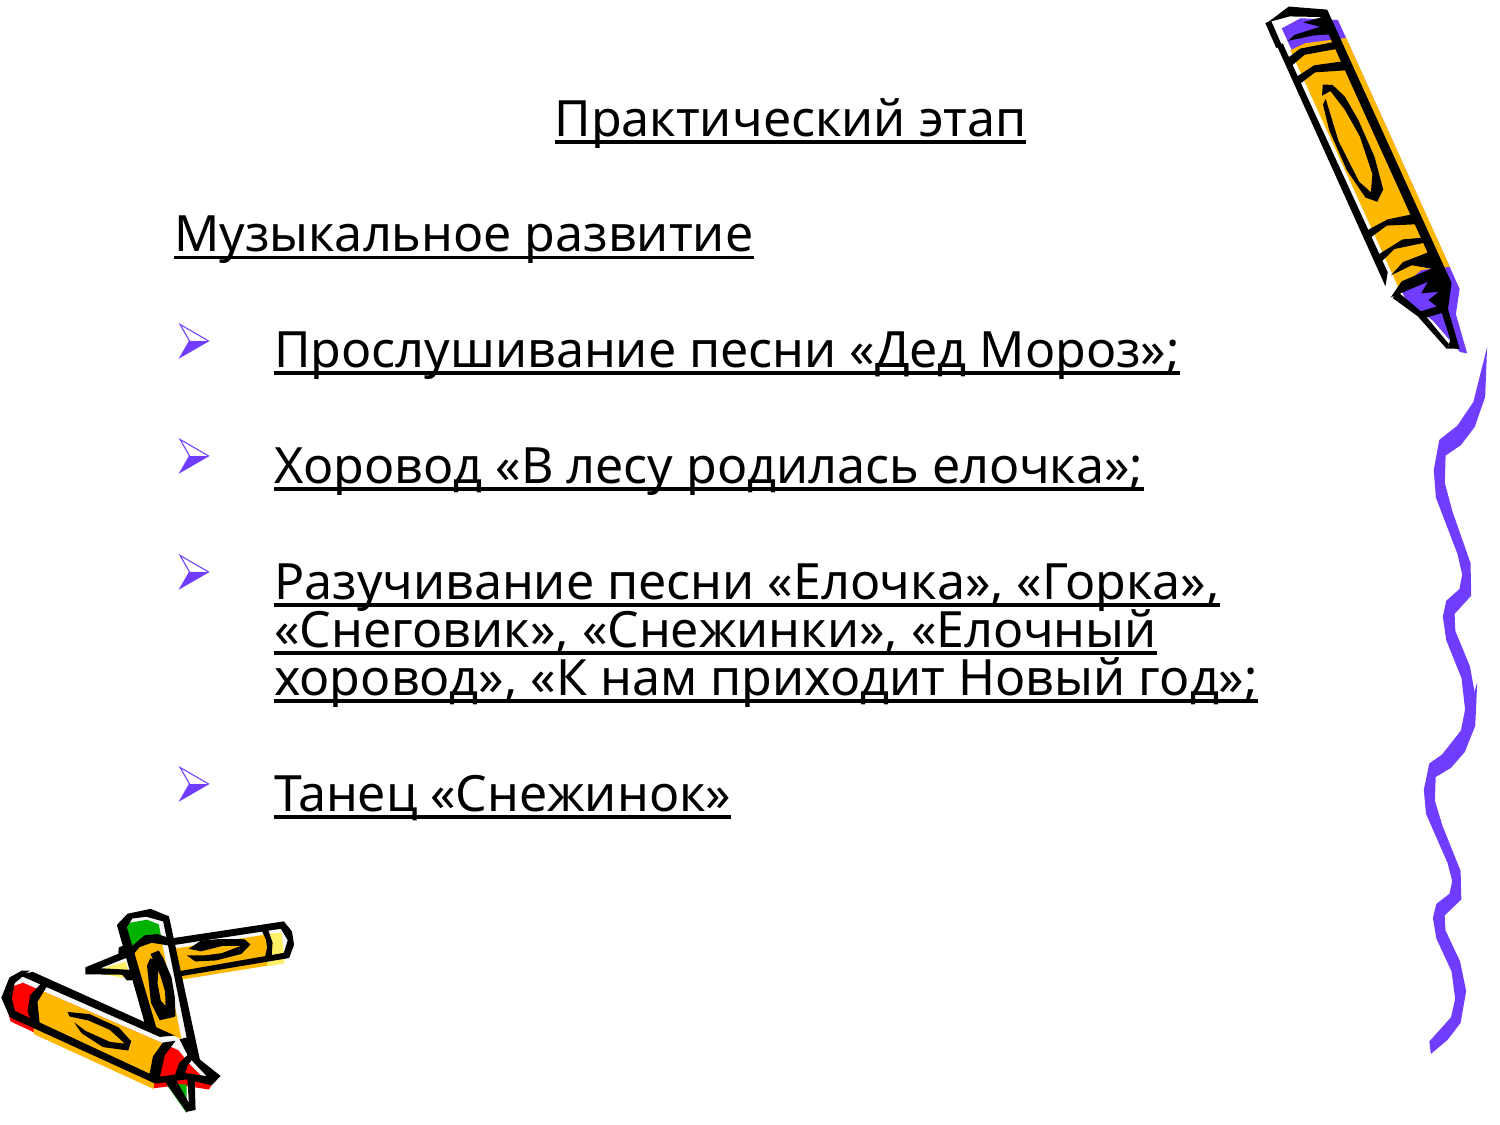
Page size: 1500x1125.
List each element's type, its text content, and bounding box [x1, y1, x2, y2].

list Практический этап Музыкальное развитие Прослушивание песни «Дед Мороз»; Хоровод «В лесу родилась елочка»; Разучивание песни «Елочка», «Горка», «Снеговик», «Снежинки», «Елочный хоровод», «К нам приходит Новый год»; Танец «Снежинок» [159, 89, 1423, 894]
